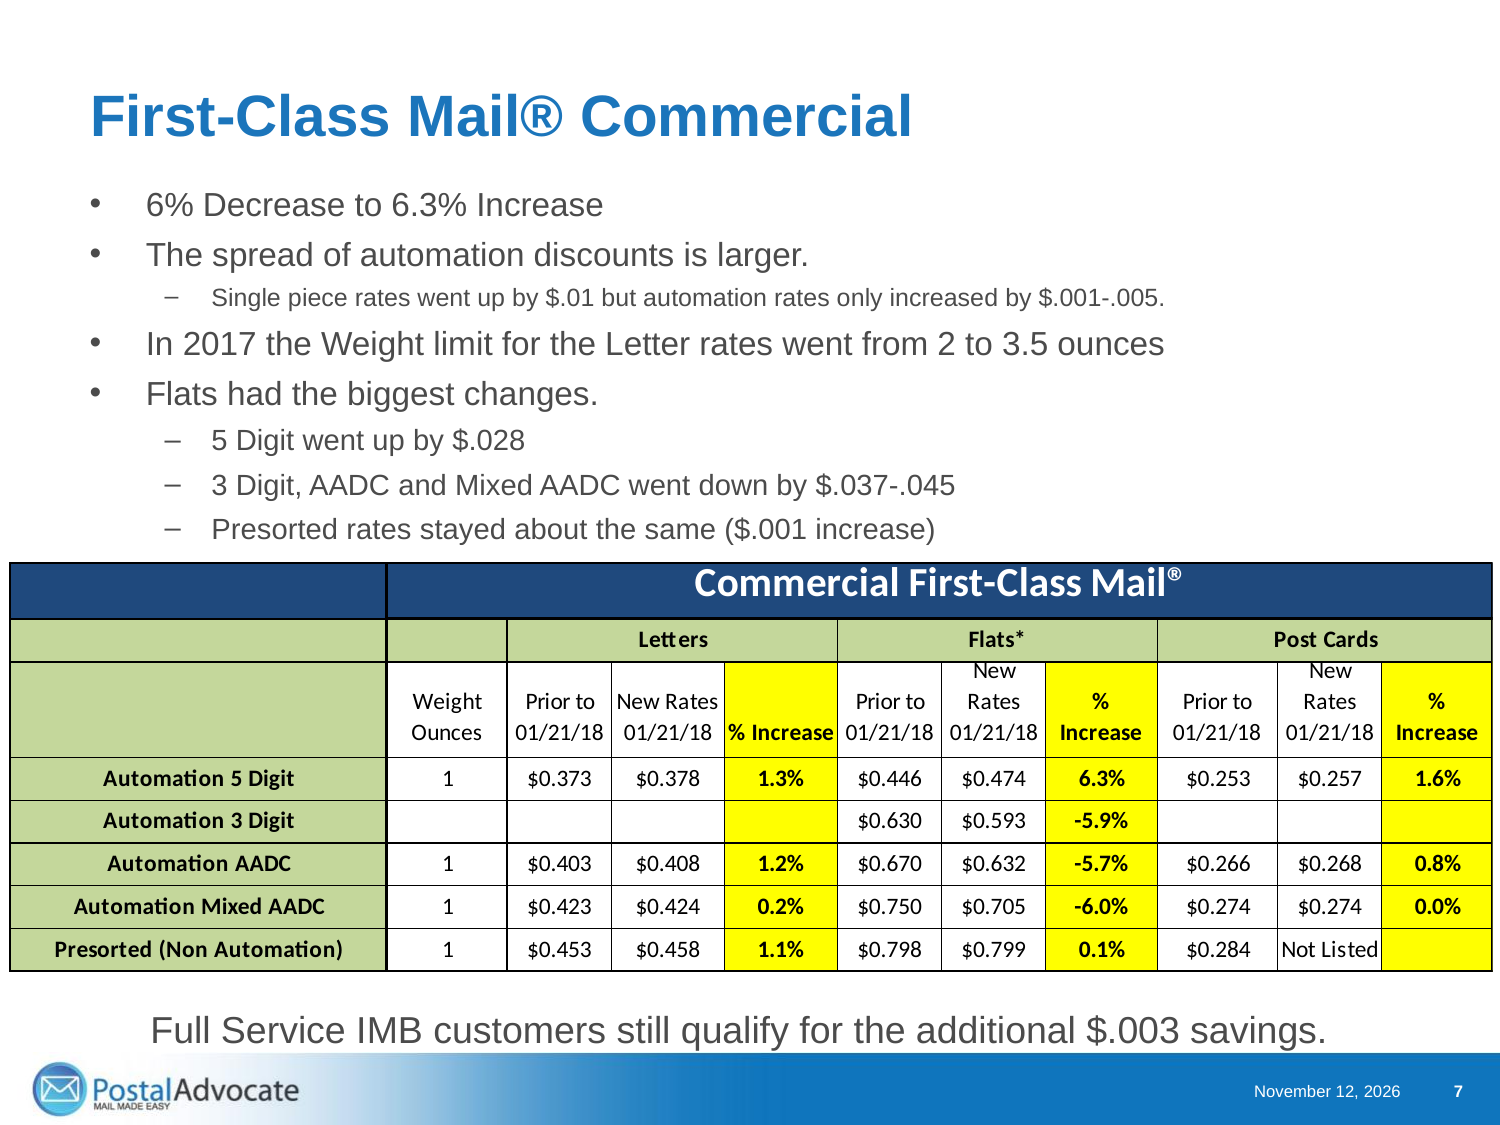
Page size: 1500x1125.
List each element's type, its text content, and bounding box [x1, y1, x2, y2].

text_box Full Service IMB customers still qualify for the additional $.003 savings. [135, 998, 1371, 1059]
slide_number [1161, 1067, 1371, 1114]
list 6% Decrease to 6.3% Increase The spread of automation discounts is larger. Single piece rates went up by $.01 but automation rates only increased by $.001-.005. In 2017 the Weight limit for the Letter rates went from 2 to 3.5 ounces Flats had the biggest changes. 5 Digit went up by $.028 3 Digit, AADC and Mixed AADC went down by $.037-.045 Presorted rates stayed about the same ($.001 increase) [74, 171, 1442, 560]
picture [8, 562, 1495, 974]
title First-Class Mail® Commercial [75, 56, 1425, 171]
slide_number 7 [1371, 1067, 1479, 1114]
picture [1, 1052, 1500, 1125]
